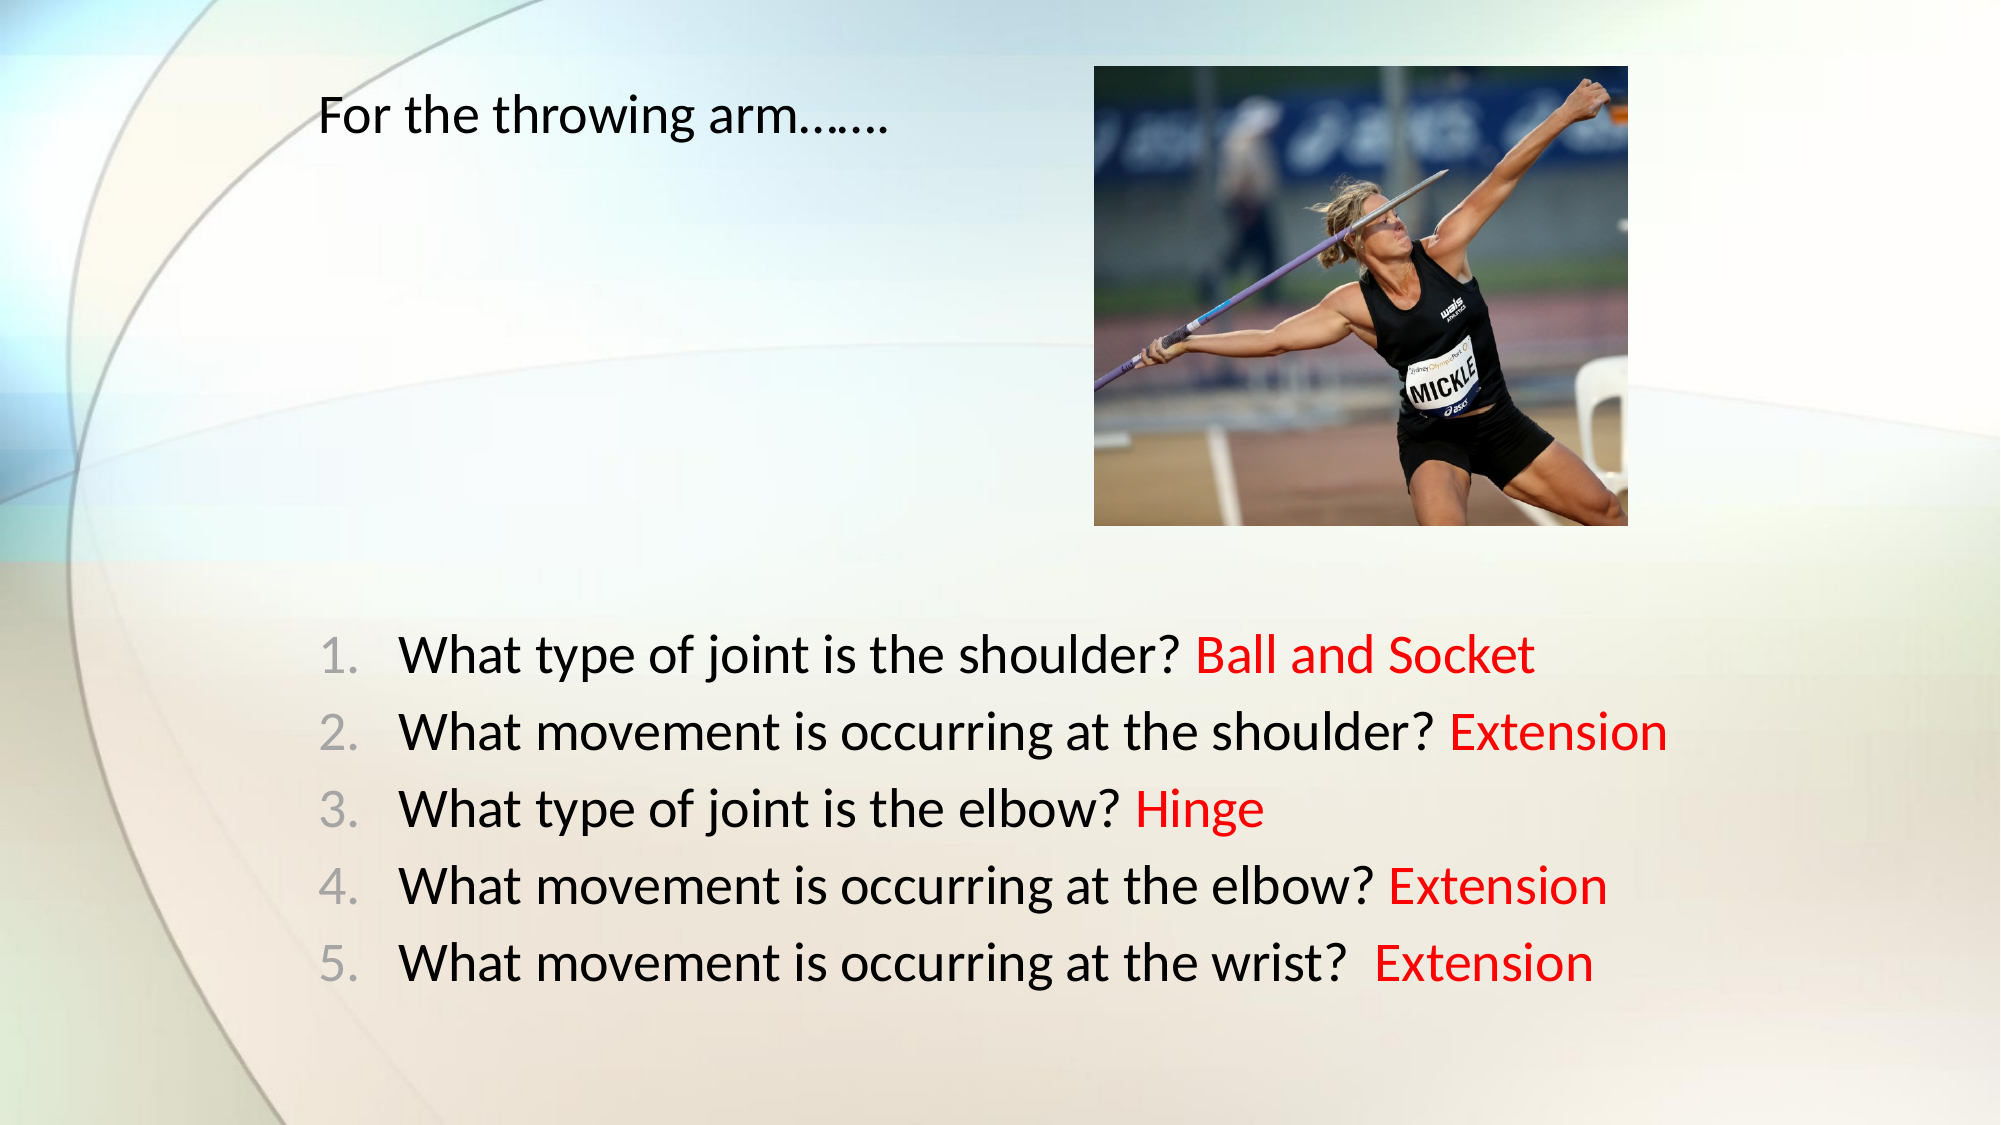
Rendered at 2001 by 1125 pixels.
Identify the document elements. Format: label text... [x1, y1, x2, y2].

picture [0, 0, 2001, 1125]
list For the throwing arm……. What type of joint is the shoulder? Ball and Socket What movement is occurring at the shoulder? Extension What type of joint is the elbow? Hinge What movement is occurring at the elbow? Extension What movement is occurring at the wrist? Extension [303, 78, 1697, 1071]
